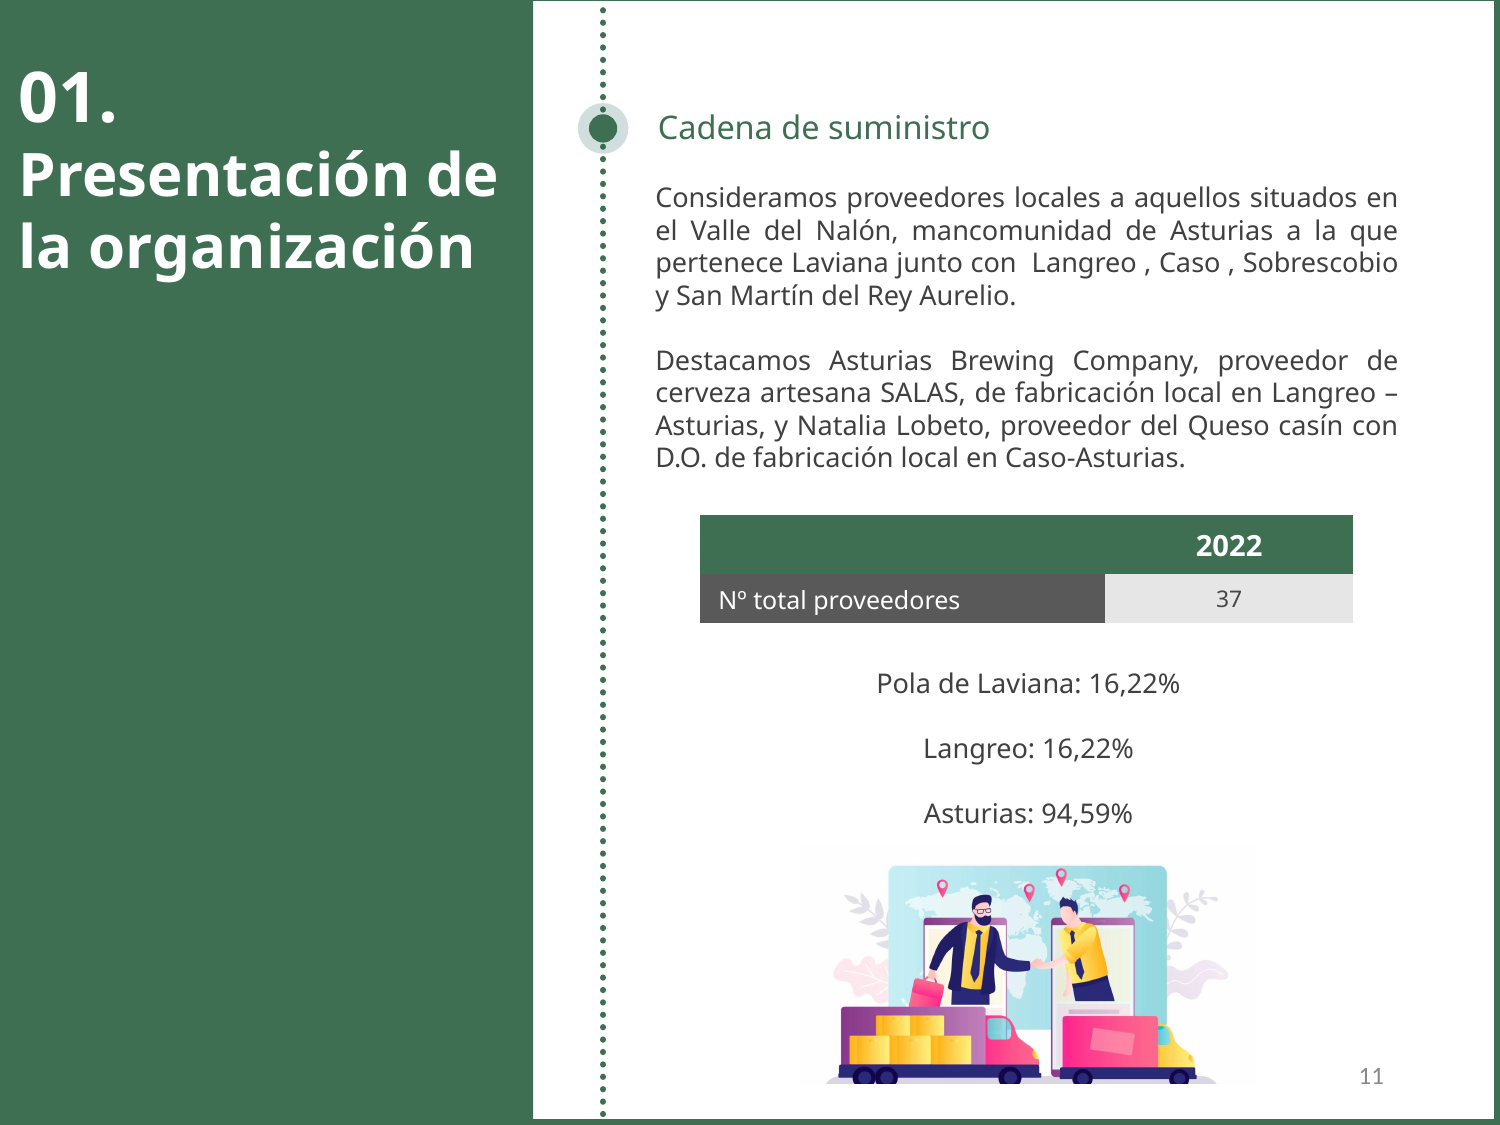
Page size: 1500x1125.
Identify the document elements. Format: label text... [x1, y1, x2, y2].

picture [800, 845, 1257, 1085]
text_box Consideramos proveedores locales a aquellos situados en el Valle del Nalón, mancomunidad de Asturias a la que pertenece Laviana junto con Langreo , Caso , Sobrescobio y San Martín del Rey Aurelio. Destacamos Asturias Brewing Company, proveedor de cerveza artesana SALAS, de fabricación local en Langreo –Asturias, y Natalia Lobeto, proveedor del Queso casín con D.O. de fabricación local en Caso-Asturias. [640, 173, 1413, 481]
slide_number 11 [1061, 1044, 1400, 1105]
table_header 2022 [1105, 515, 1353, 569]
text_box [577, 102, 629, 154]
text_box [0, 0, 534, 1125]
text_box Pola de Laviana: 16,22% Langreo: 16,22% Asturias: 94,59% [642, 626, 1415, 836]
text_box [658, 569, 1468, 930]
table_header [700, 515, 1105, 568]
text_box [537, 0, 1500, 1125]
